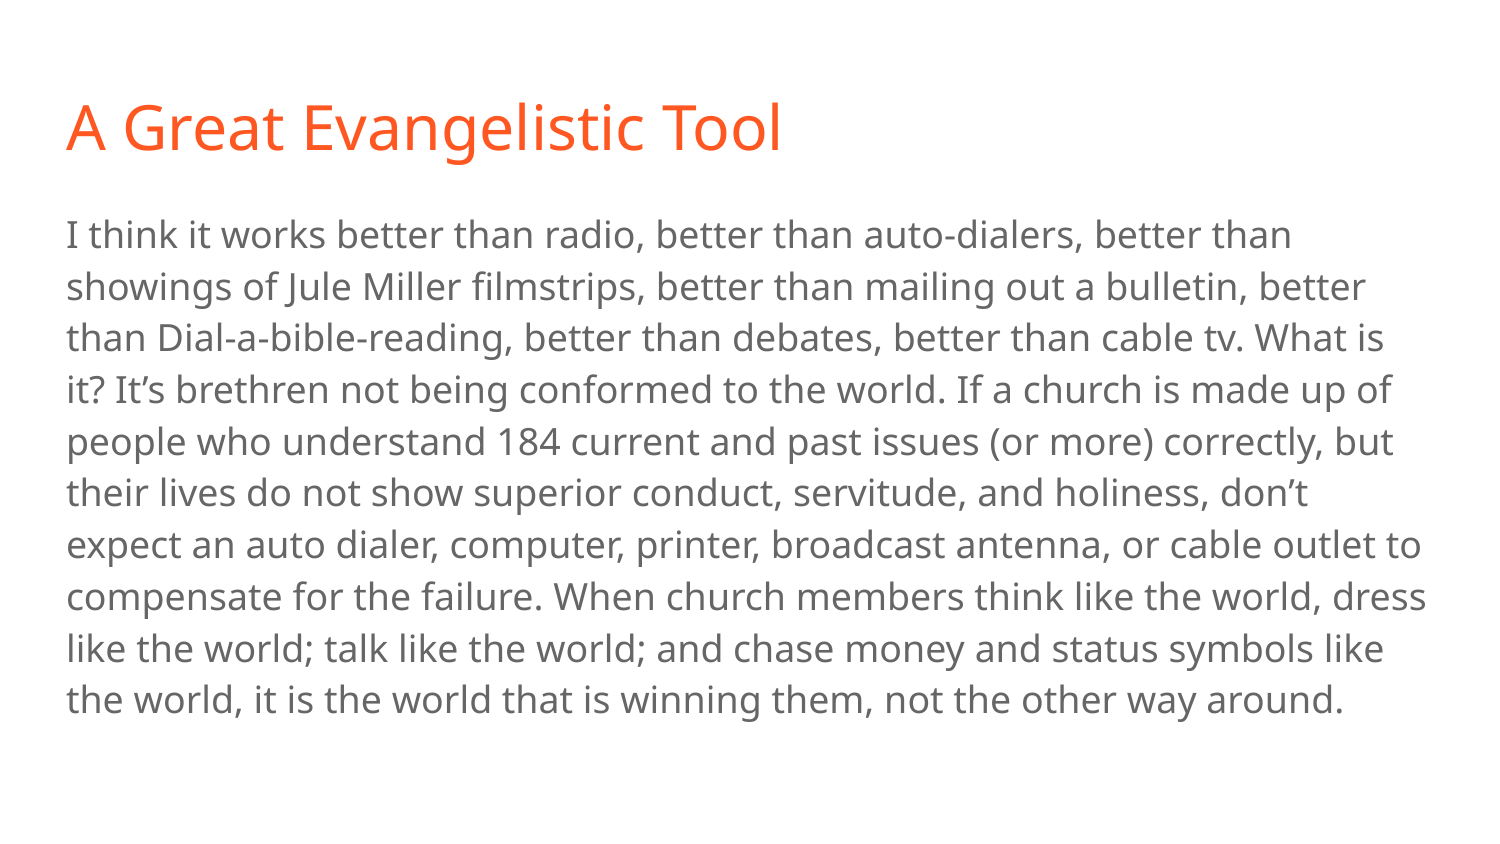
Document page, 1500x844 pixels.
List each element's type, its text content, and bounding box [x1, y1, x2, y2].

title A Great Evangelistic Tool [51, 72, 1449, 167]
list I think it works better than radio, better than auto-dialers, better than showings of Jule Miller filmstrips, better than mailing out a bulletin, better than Dial-a-bible-reading, better than debates, better than cable tv. What is it? It’s brethren not being conformed to the world. If a church is made up of people who understand 184 current and past issues (or more) correctly, but their lives do not show superior conduct, servitude, and holiness, don’t expect an auto dialer, computer, printer, broadcast antenna, or cable outlet to compensate for the failure. When church members think like the world, dress like the world; talk like the world; and chase money and status symbols like the world, it is the world that is winning them, not the other way around. [51, 189, 1449, 750]
